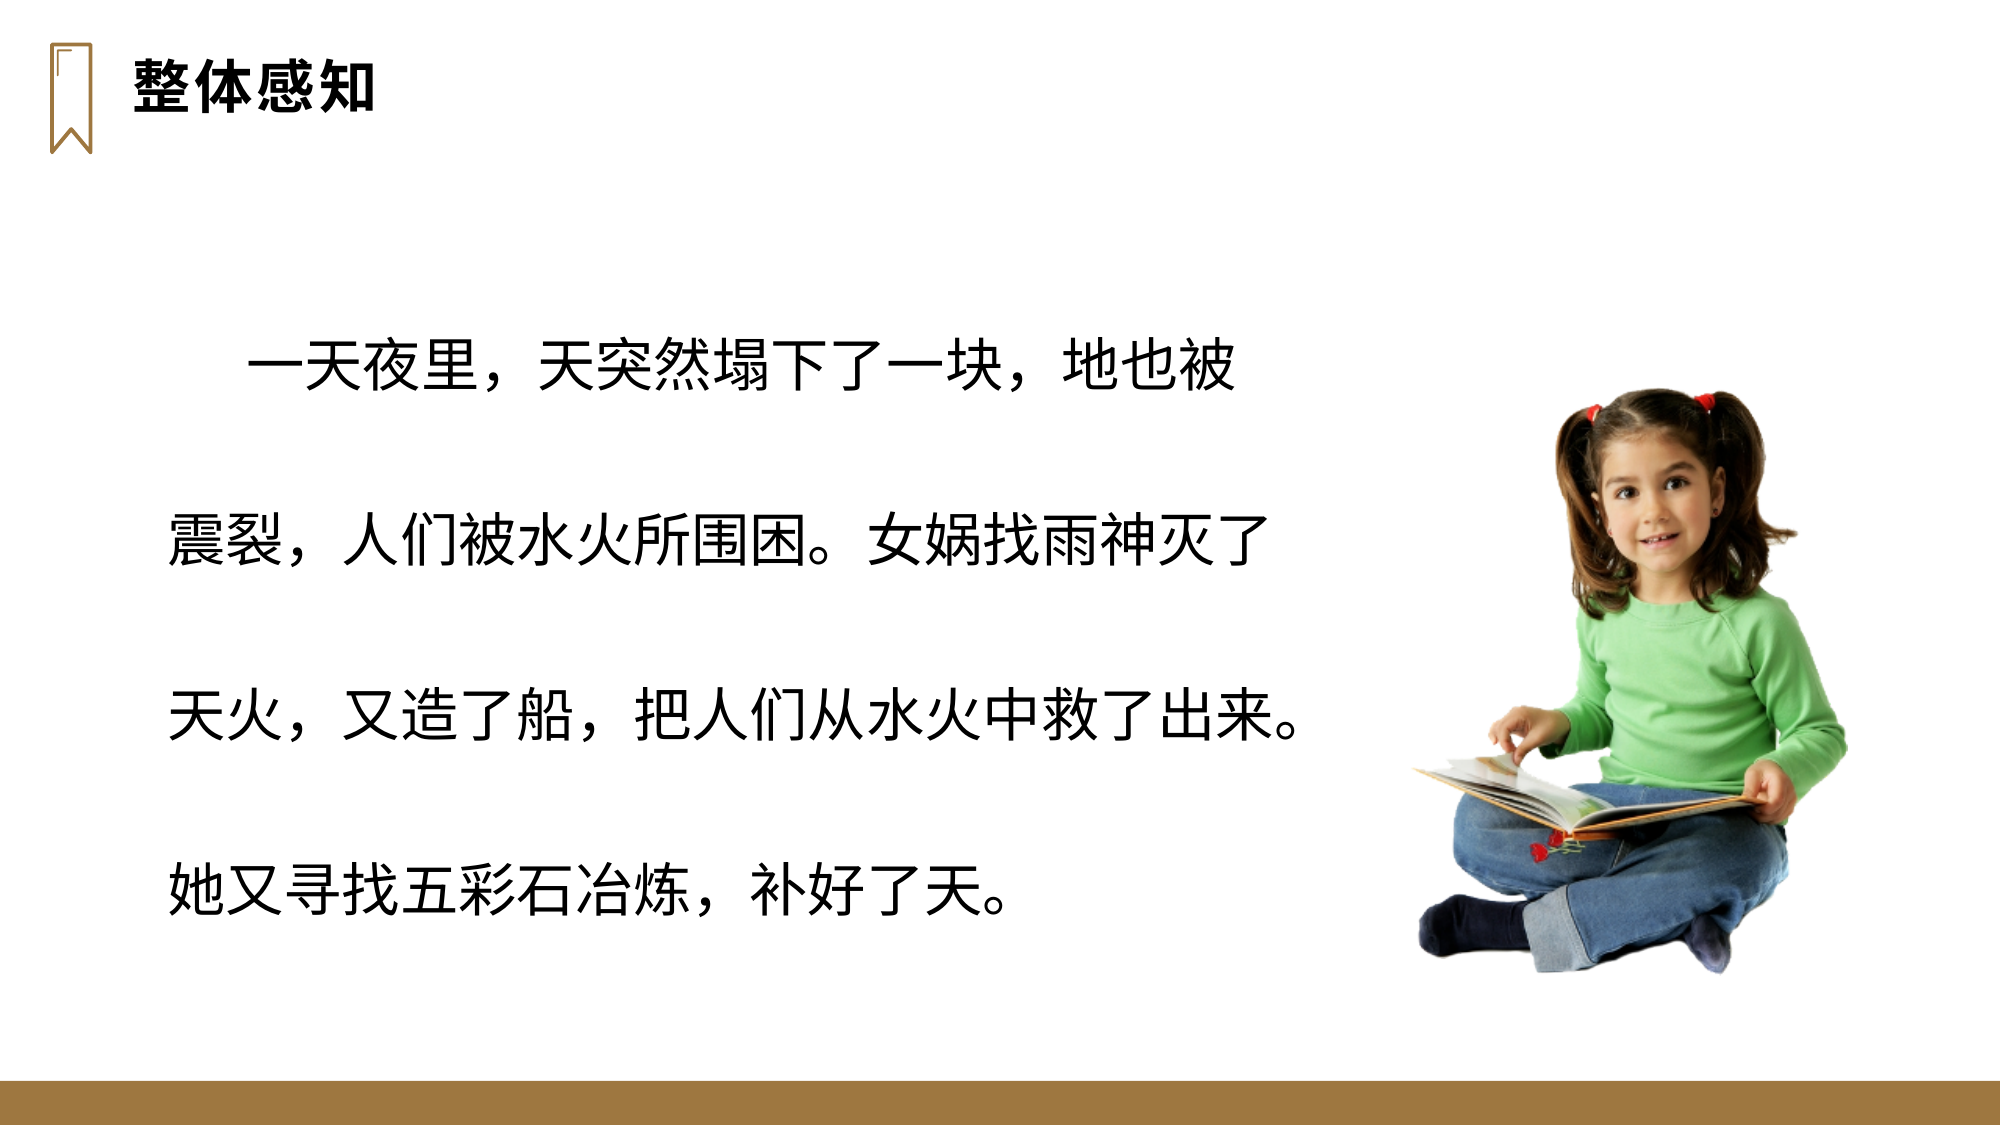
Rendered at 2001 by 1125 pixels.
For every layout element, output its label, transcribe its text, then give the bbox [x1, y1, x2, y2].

text_box 一天夜里，天突然塌下了一块，地也被震裂，人们被水火所围困。女娲找雨神灭了天火，又造了船，把人们从水火中救了出来。她又寻找五彩石冶炼，补好了天。 [152, 216, 1294, 931]
picture [1409, 387, 1848, 976]
text_box 整体感知 [117, 42, 393, 128]
